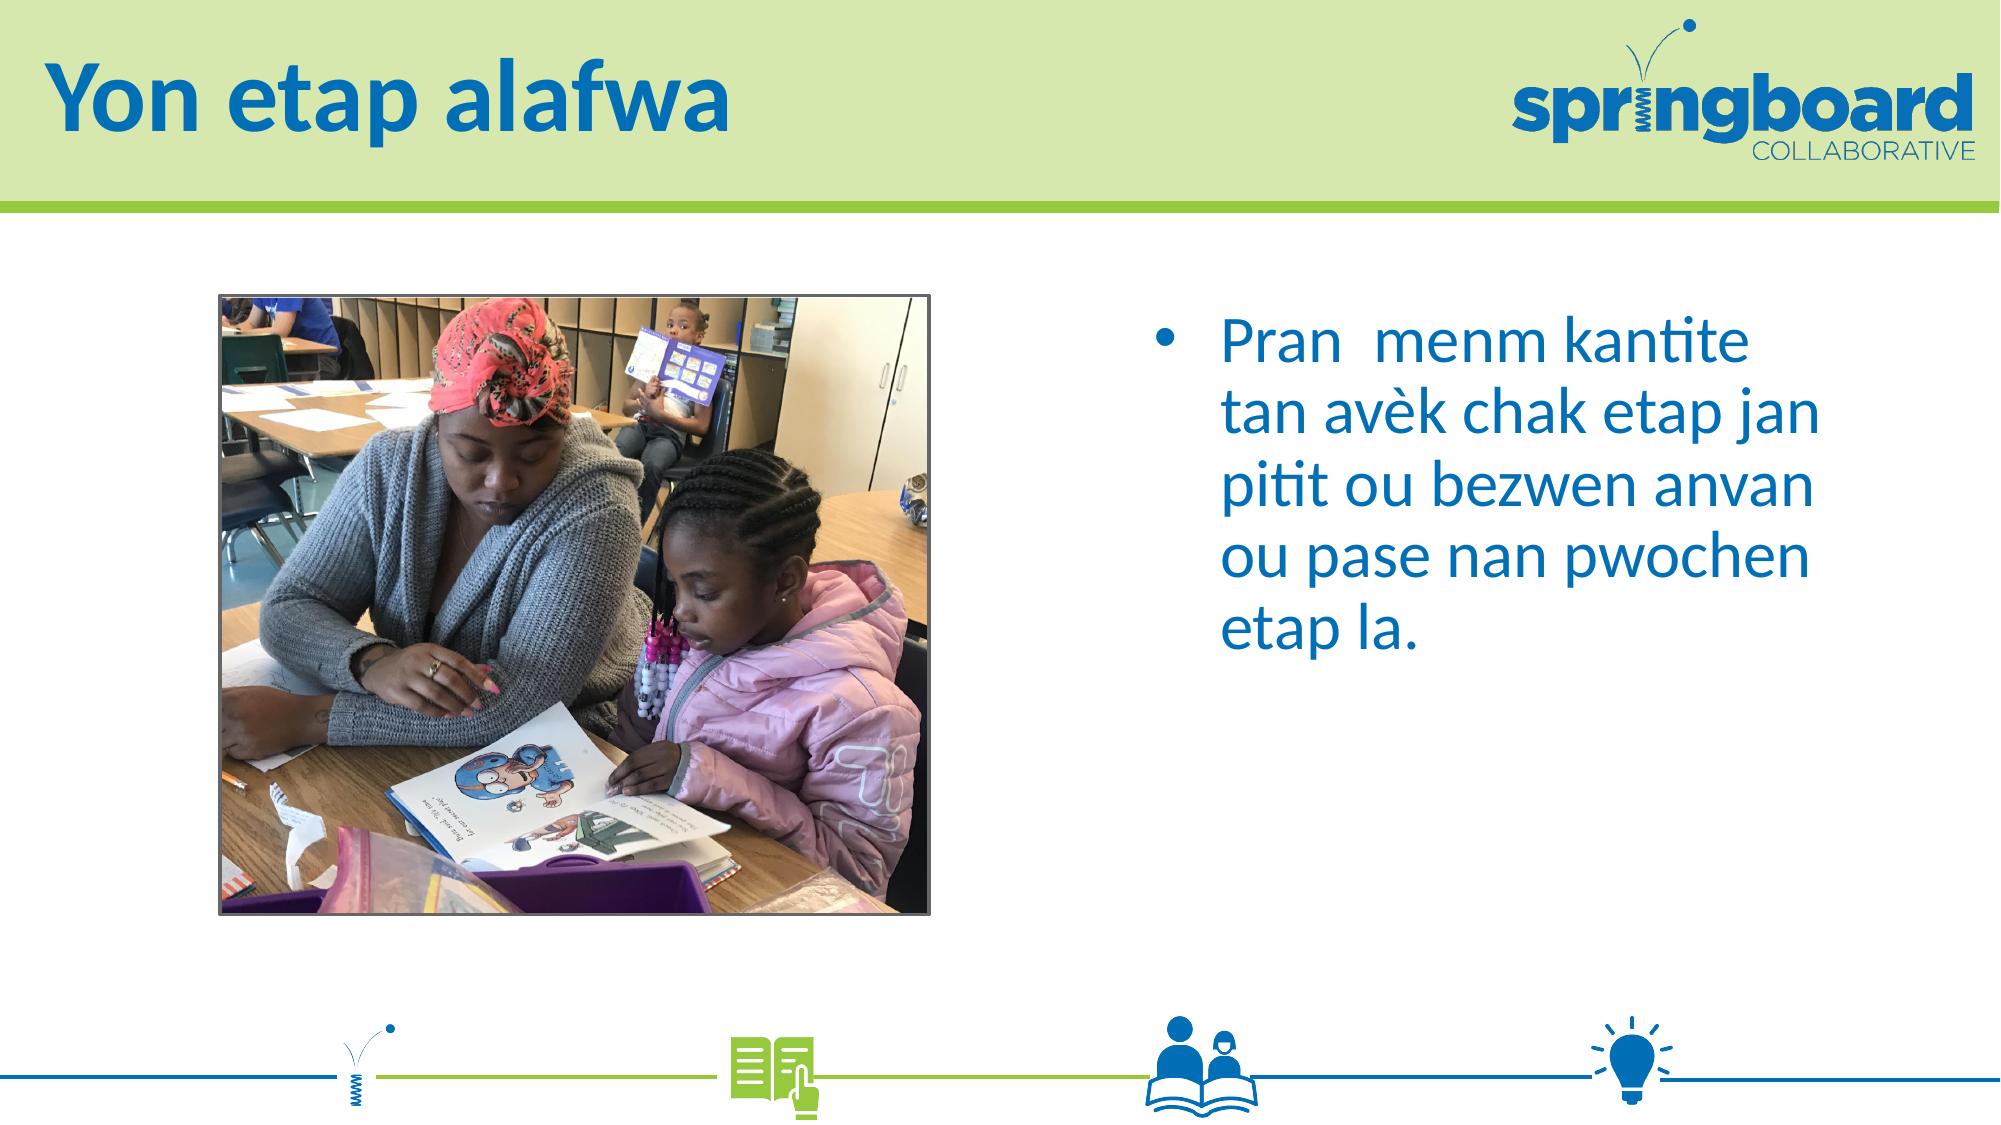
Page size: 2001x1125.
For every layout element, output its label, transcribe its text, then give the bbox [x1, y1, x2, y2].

picture [343, 1024, 395, 1106]
picture [221, 296, 928, 913]
picture [731, 1037, 819, 1120]
list Pran menm kantite tan avèk chak etap jan pitit ou bezwen anvan ou pase nan pwochen etap la. [1130, 297, 1860, 895]
title Yon etap alafwa [0, 0, 2000, 196]
picture [1591, 1016, 1673, 1105]
picture [1145, 1016, 1258, 1118]
